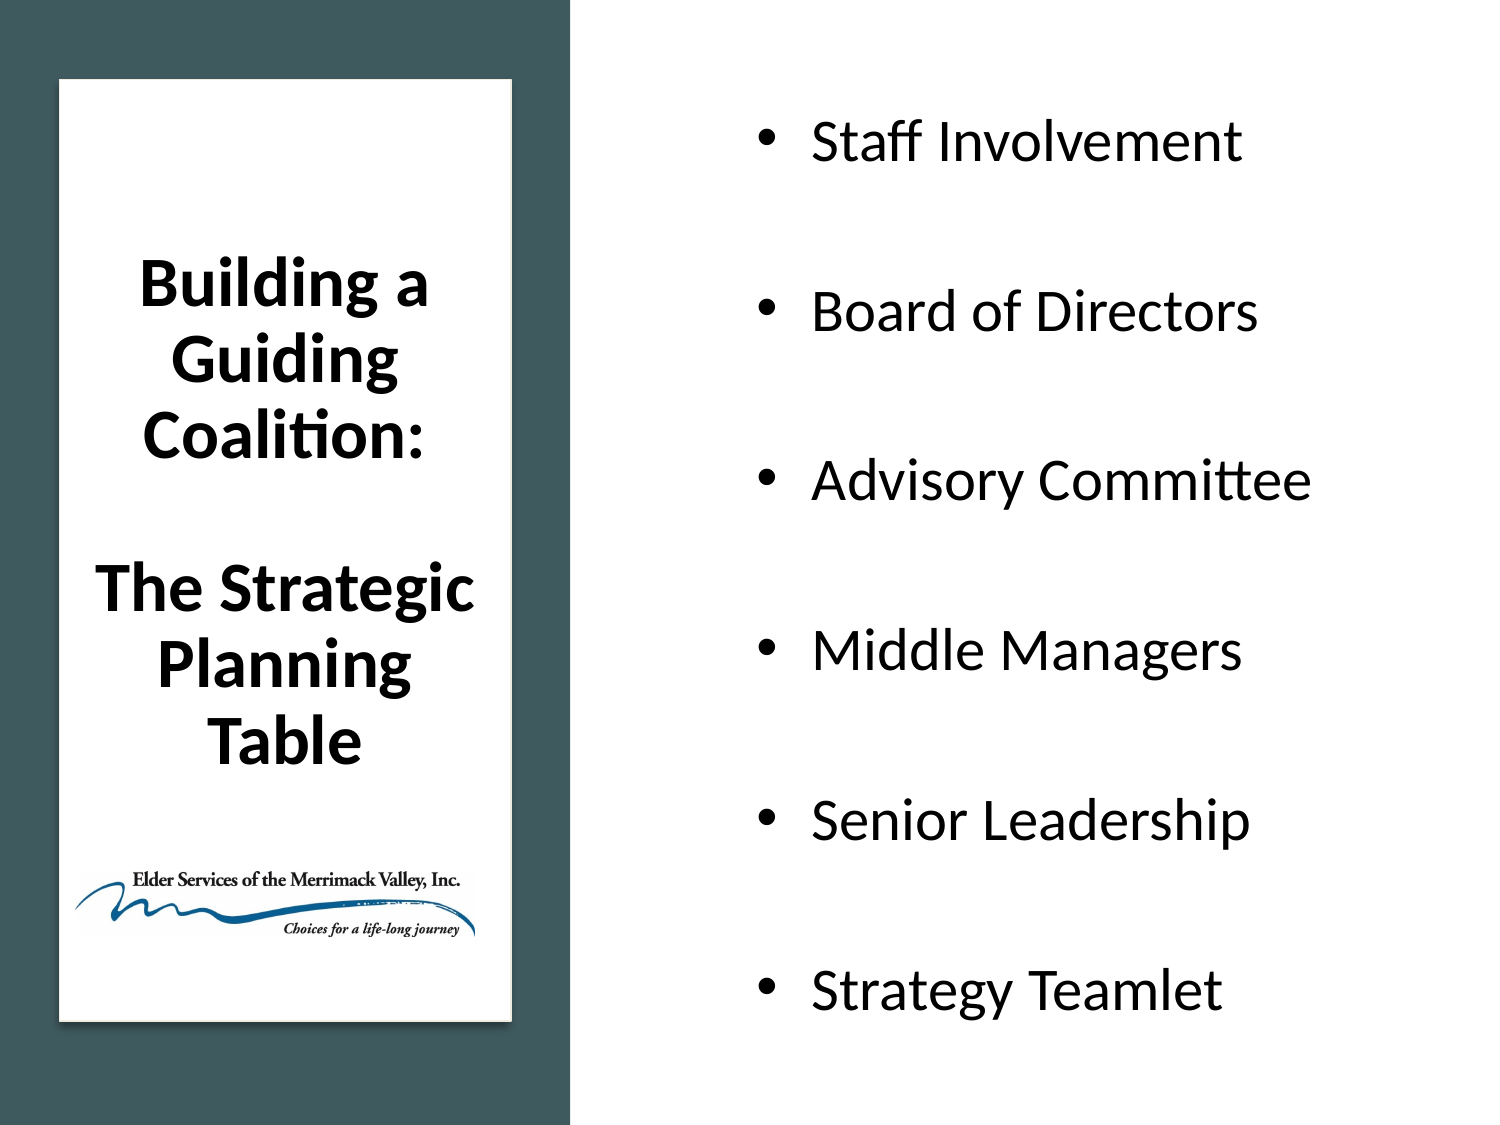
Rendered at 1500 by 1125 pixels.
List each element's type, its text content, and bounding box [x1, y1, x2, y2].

text_box [0, 0, 572, 1125]
text_box Building a Guiding Coalition: The Strategic Planning Table [59, 236, 511, 788]
list Staff Involvement Board of Directors Advisory Committee Middle Managers Senior Leadership Strategy Teamlet [741, 92, 1400, 1038]
picture [74, 871, 476, 937]
text_box [58, 77, 513, 1023]
